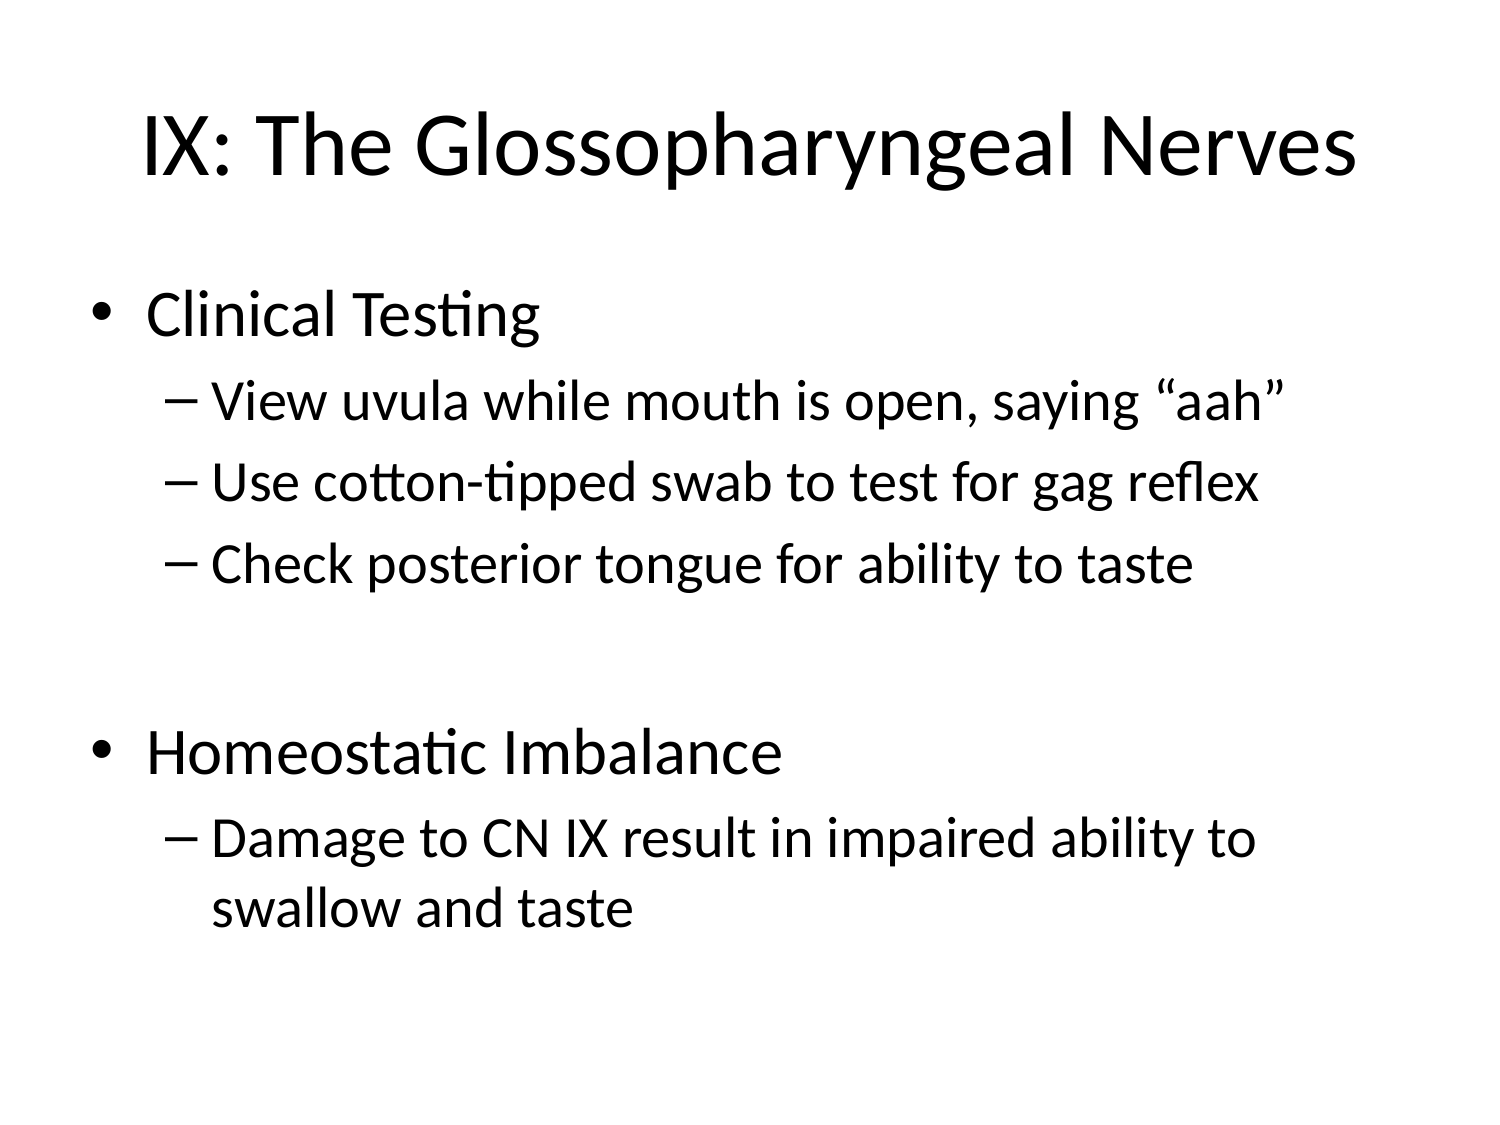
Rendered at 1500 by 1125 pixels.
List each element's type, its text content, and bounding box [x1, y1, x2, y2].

title IX: The Glossopharyngeal Nerves [75, 45, 1425, 233]
list Clinical Testing View uvula while mouth is open, saying “aah” Use cotton-tipped swab to test for gag reflex Check posterior tongue for ability to taste Homeostatic Imbalance Damage to CN IX result in impaired ability to swallow and taste [75, 262, 1425, 1005]
